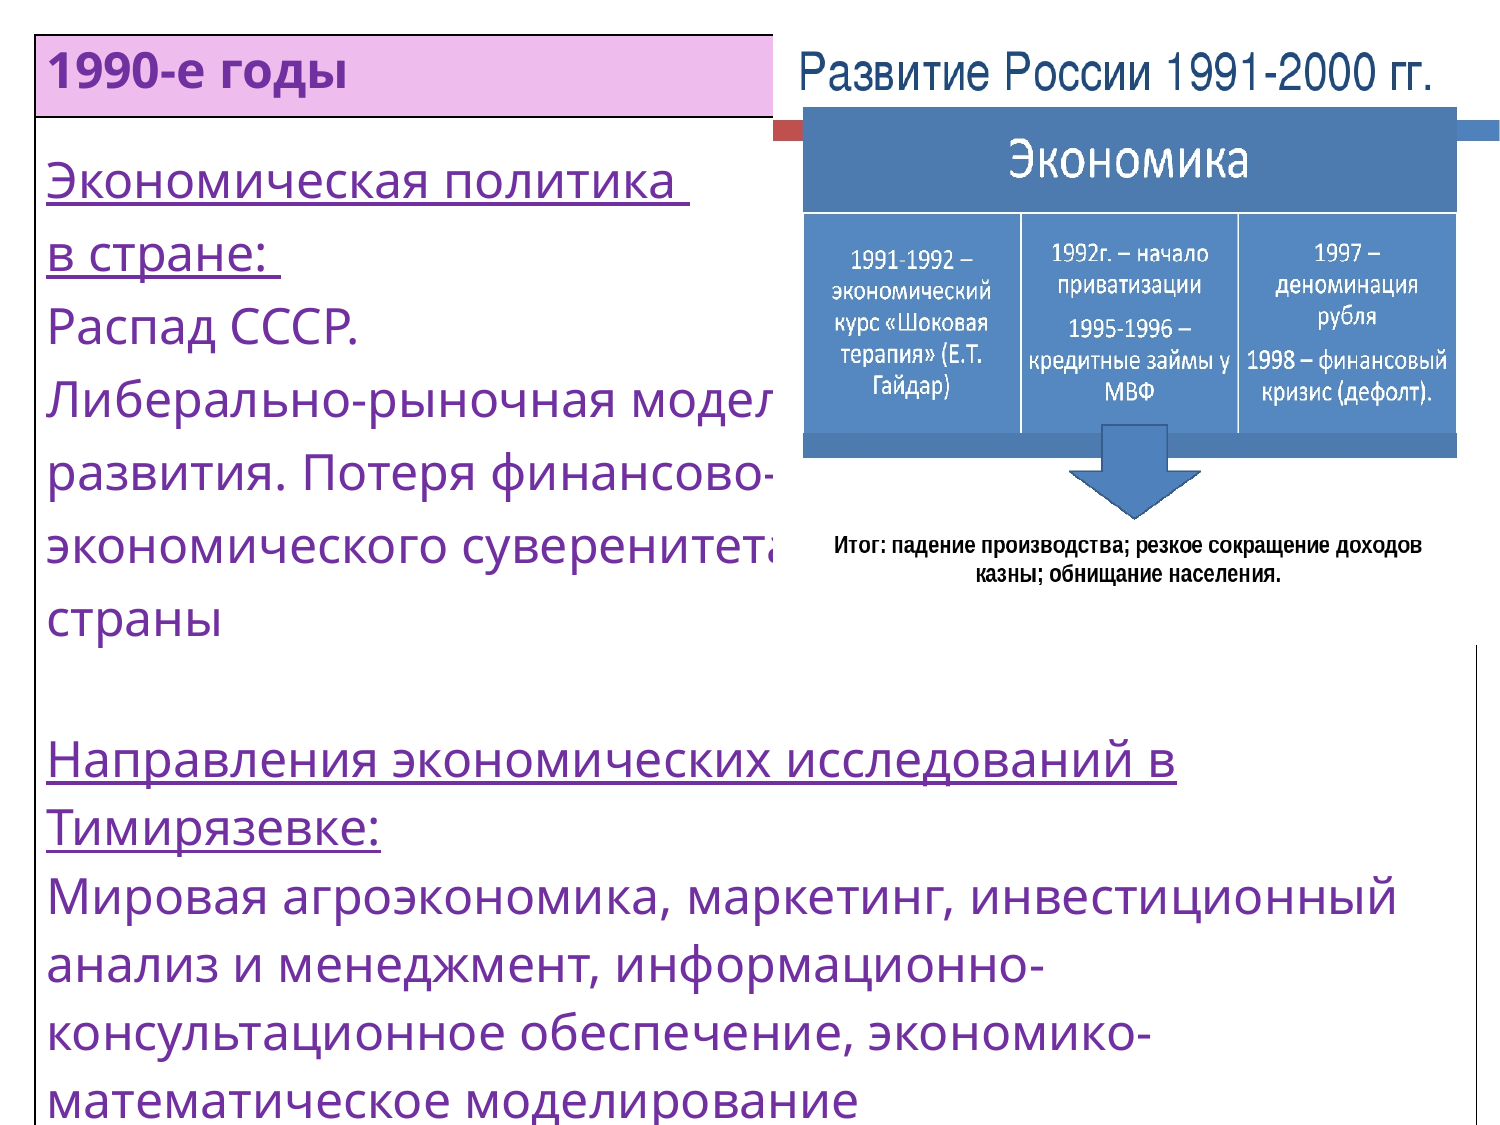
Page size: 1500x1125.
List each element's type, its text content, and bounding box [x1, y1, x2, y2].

table_header 1990-е годы [36, 36, 768, 116]
picture [773, 0, 1500, 645]
slide_number 8 [1074, 1024, 1426, 1103]
table_cell Экономическая политика в стране: Распад СССР. Либерально-рыночная модель развития. Потеря финансово- экономического суверенитета страны Направления экономических исследований в Тимирязевке: Мировая агроэкономика, маркетинг, инвестиционный анализ и менеджмент, информационно-консультационное обеспечение, экономико-математическое моделирование Представители научных школ: Д.С. Алексанов, Р.Г. Ахметов, Ю.И. Копёнкин, А.Ф. Корольков, В.В. Маковецкий, А.В. Пошатаев, Н.М. Светлов, А.И. Филатов, В.В. Шайкин и др. [36, 118, 1476, 1125]
